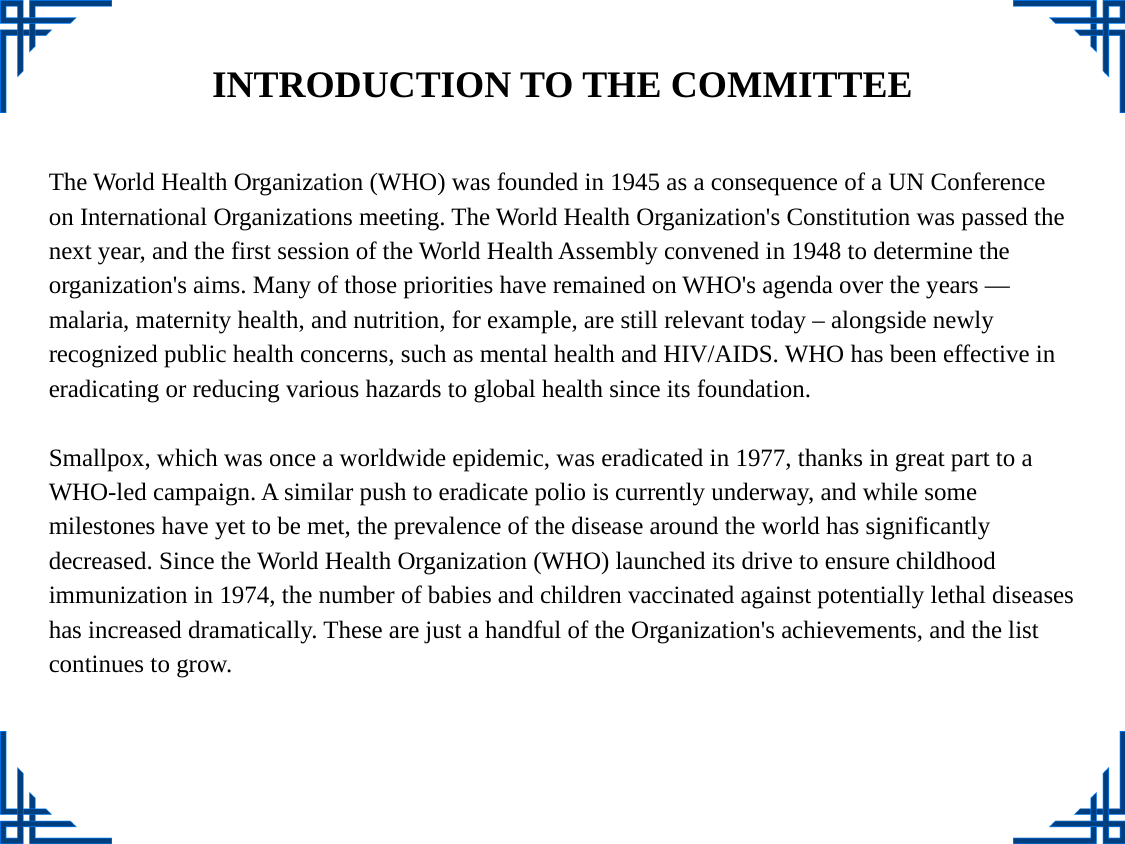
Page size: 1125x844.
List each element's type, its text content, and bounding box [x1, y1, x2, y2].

picture [1012, 731, 1125, 844]
picture [0, 0, 112, 113]
subtitle INTRODUCTION TO THE COMMITTEE The World Health Organization (WHO) was founded in 1945 as a consequence of a UN Conference on International Organizations meeting. The World Health Organization's Constitution was passed the next year, and the first session of the World Health Assembly convened in 1948 to determine the organization's aims. Many of those priorities have remained on WHO's agenda over the years — malaria, maternity health, and nutrition, for example, are still relevant today – alongside newly recognized public health concerns, such as mental health and HIV/AIDS. WHO has been effective in eradicating or reducing various hazards to global health since its foundation. Smallpox, which was once a worldwide epidemic, was eradicated in 1977, thanks in great part to a WHO-led campaign. A similar push to eradicate polio is currently underway, and while some milestones have yet to be met, the prevalence of the disease around the world has significantly decreased. Since the World Health Organization (WHO) launched its drive to ensure childhood immunization in 1974, the number of babies and children vaccinated against potentially lethal diseases has increased dramatically. These are just a handful of the Organization's achievements, and the list continues to grow. [37, 20, 1088, 754]
picture [1012, 0, 1125, 113]
picture [0, 731, 112, 844]
